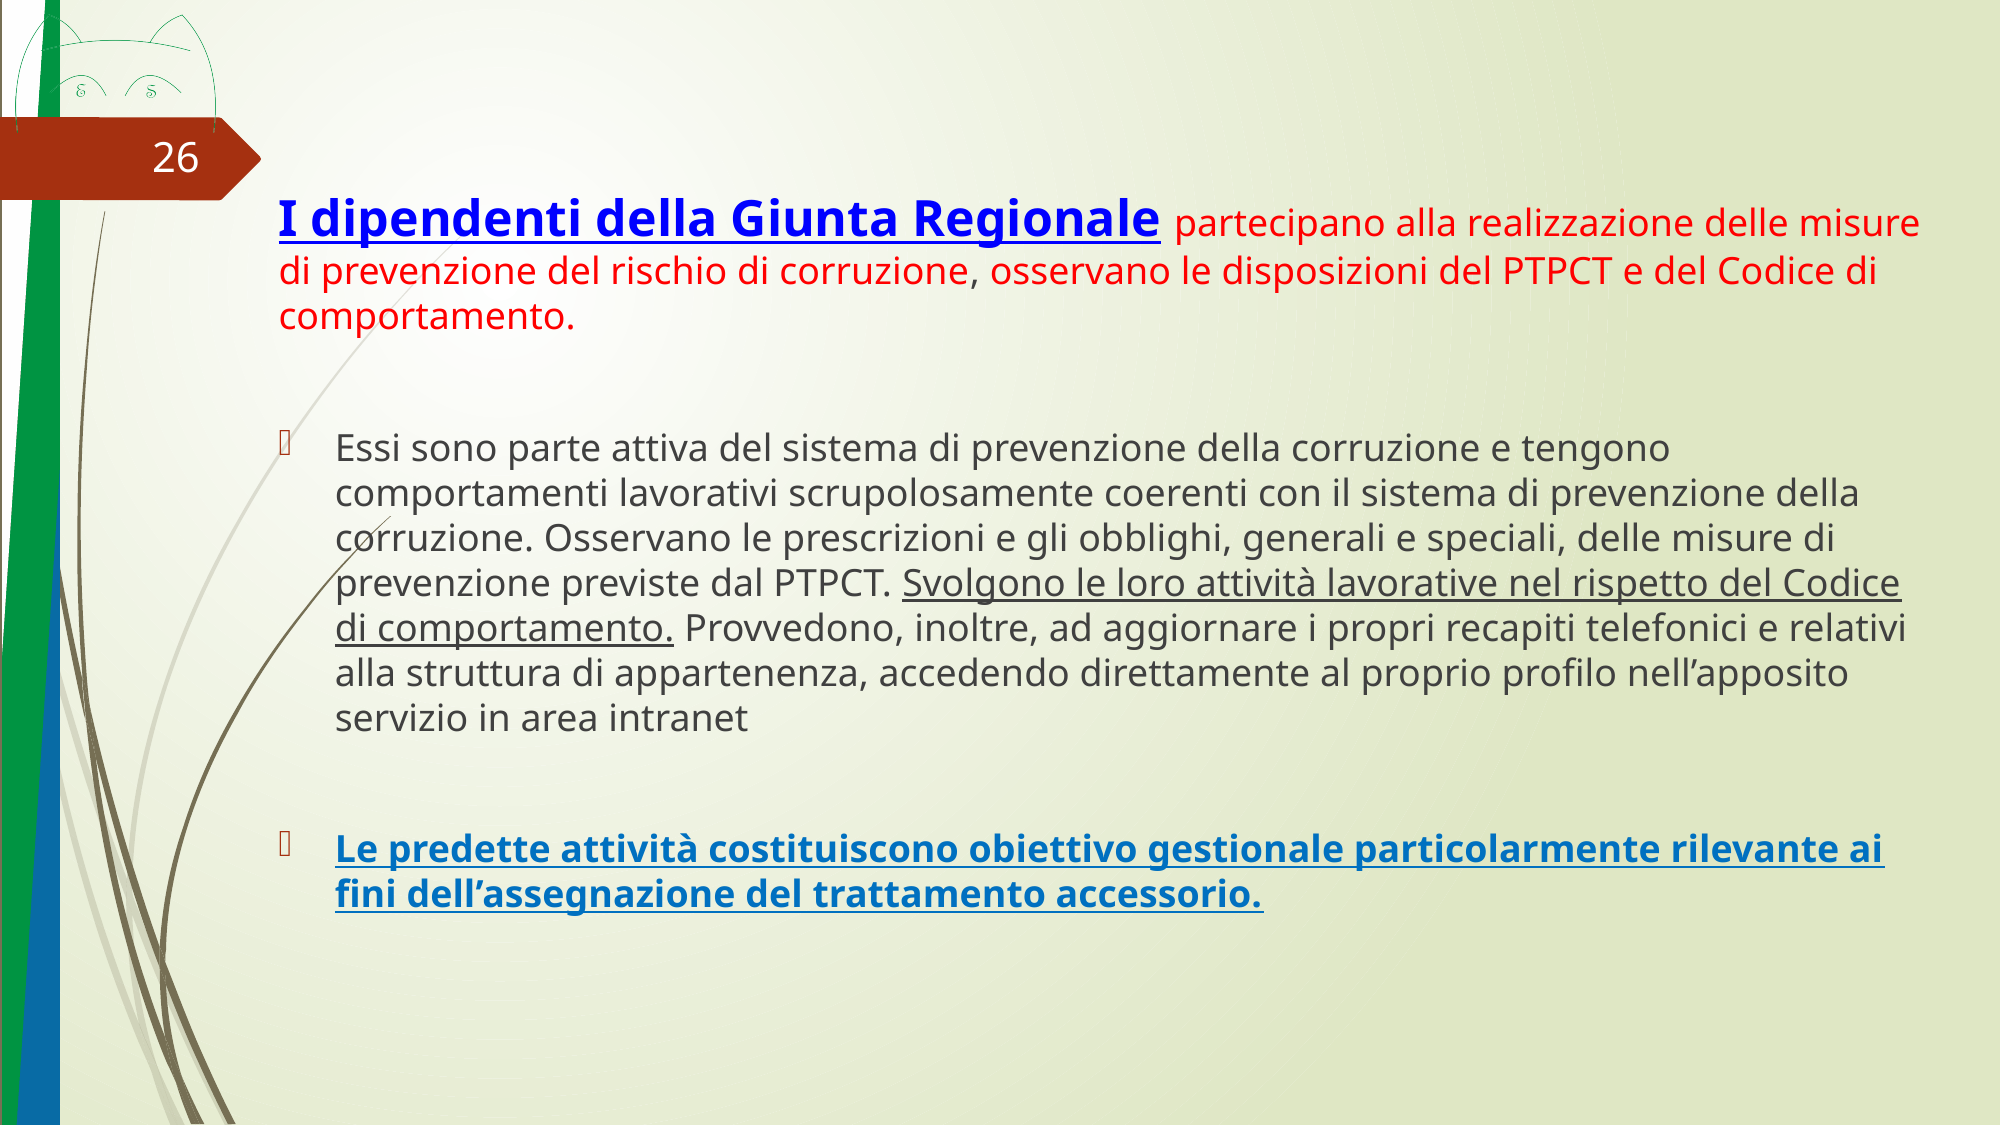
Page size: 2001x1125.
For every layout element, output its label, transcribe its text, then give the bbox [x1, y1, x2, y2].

picture [15, 14, 216, 133]
list I dipendenti della Giunta Regionale partecipano alla realizzazione delle misure di prevenzione del rischio di corruzione, osservano le disposizioni del PTPCT e del Codice di comportamento. Essi sono parte attiva del sistema di prevenzione della corruzione e tengono comportamenti lavorativi scrupolosamente coerenti con il sistema di prevenzione della corruzione. Osservano le prescrizioni e gli obblighi, generali e speciali, delle misure di prevenzione previste dal PTPCT. Svolgono le loro attività lavorative nel rispetto del Codice di comportamento. Provvedono, inoltre, ad aggiornare i propri recapiti telefonici e relativi alla struttura di appartenenza, accedendo direttamente al proprio profilo nell’apposito servizio in area intranet Le predette attività costituiscono obiettivo gestionale particolarmente rilevante ai fini dell’assegnazione del trattamento accessorio. [263, 113, 1938, 970]
slide_number 26 [87, 129, 216, 190]
